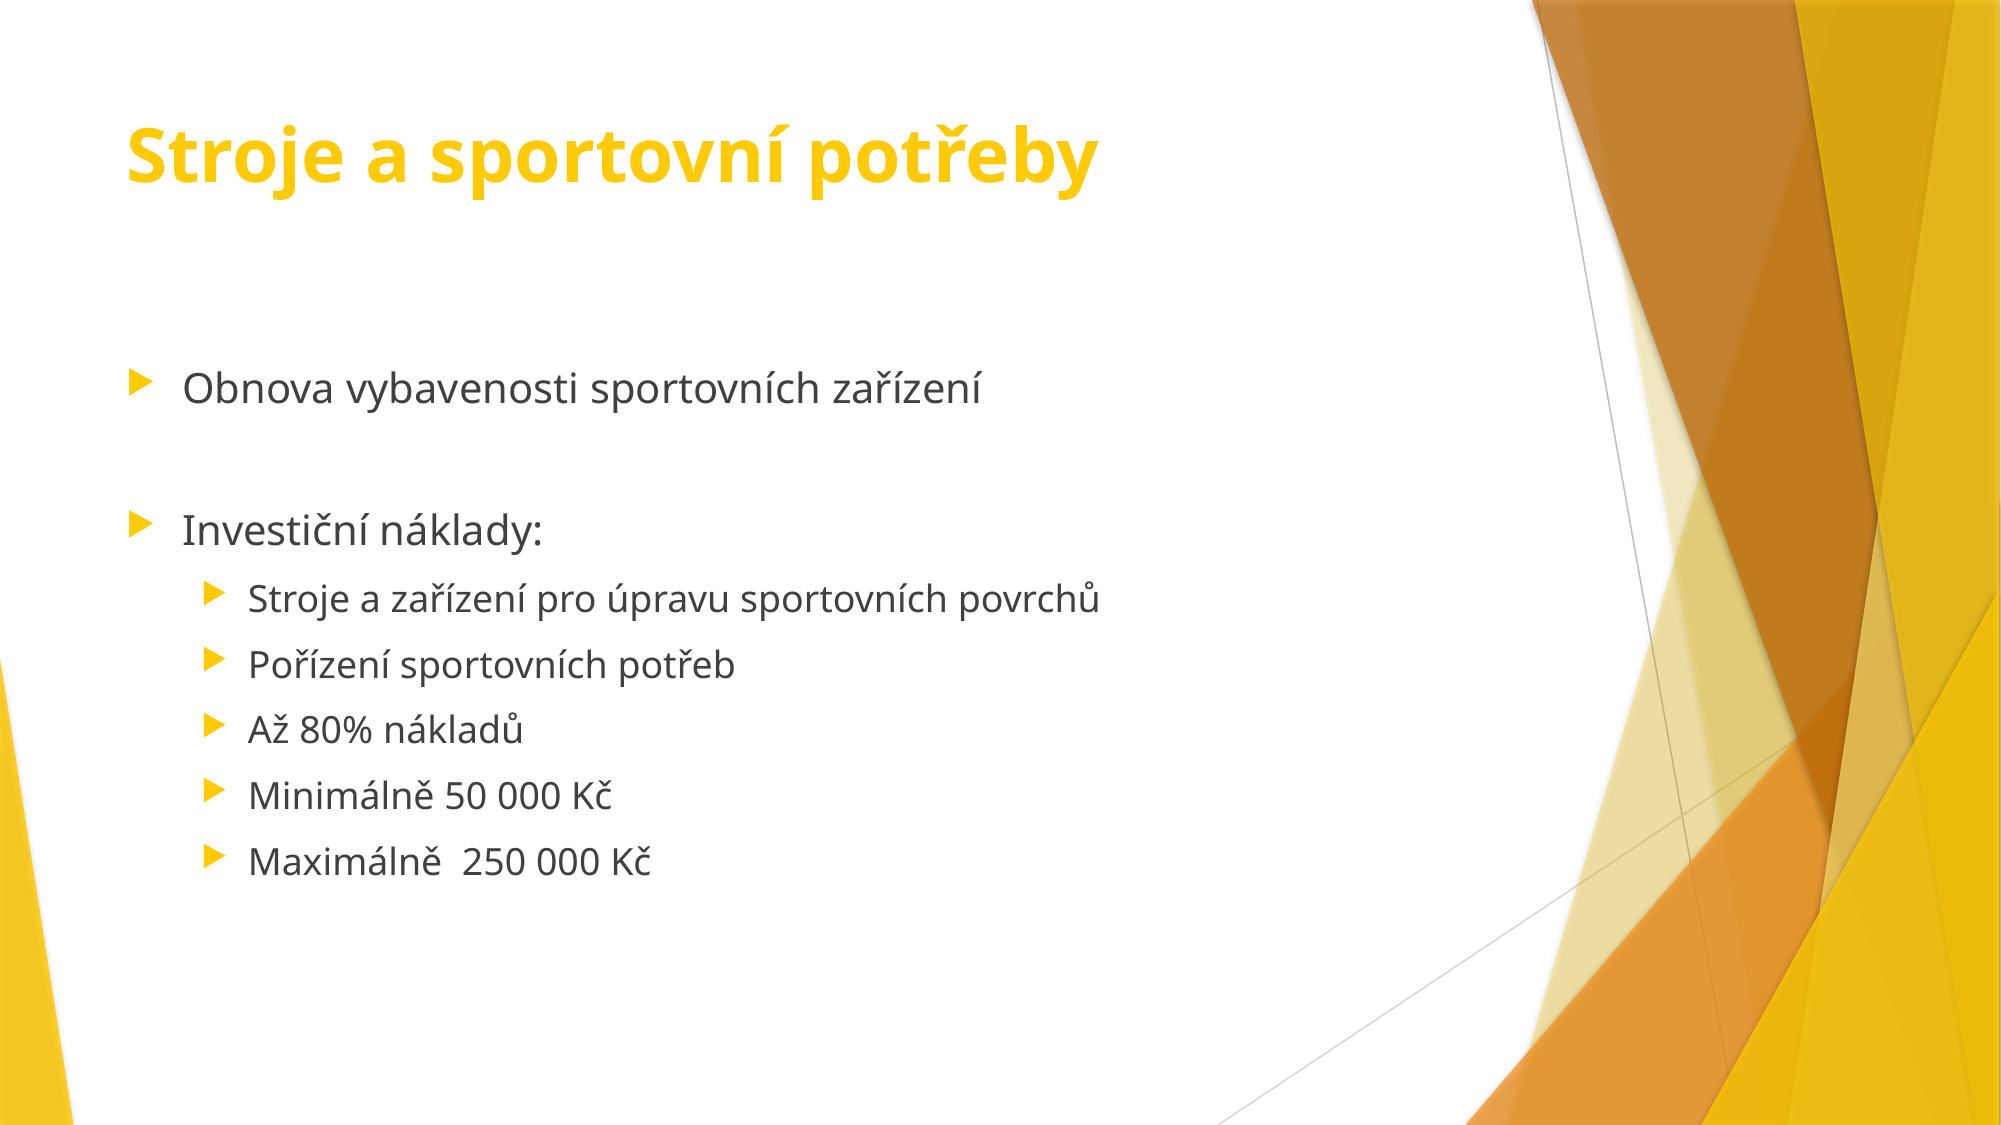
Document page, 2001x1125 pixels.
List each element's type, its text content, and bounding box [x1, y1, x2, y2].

title Stroje a sportovní potřeby [111, 99, 1522, 317]
list Obnova vybavenosti sportovních zařízení Investiční náklady: Stroje a zařízení pro úpravu sportovních povrchů Pořízení sportovních potřeb Až 80% nákladů Minimálně 50 000 Kč Maximálně 250 000 Kč [111, 354, 1522, 992]
